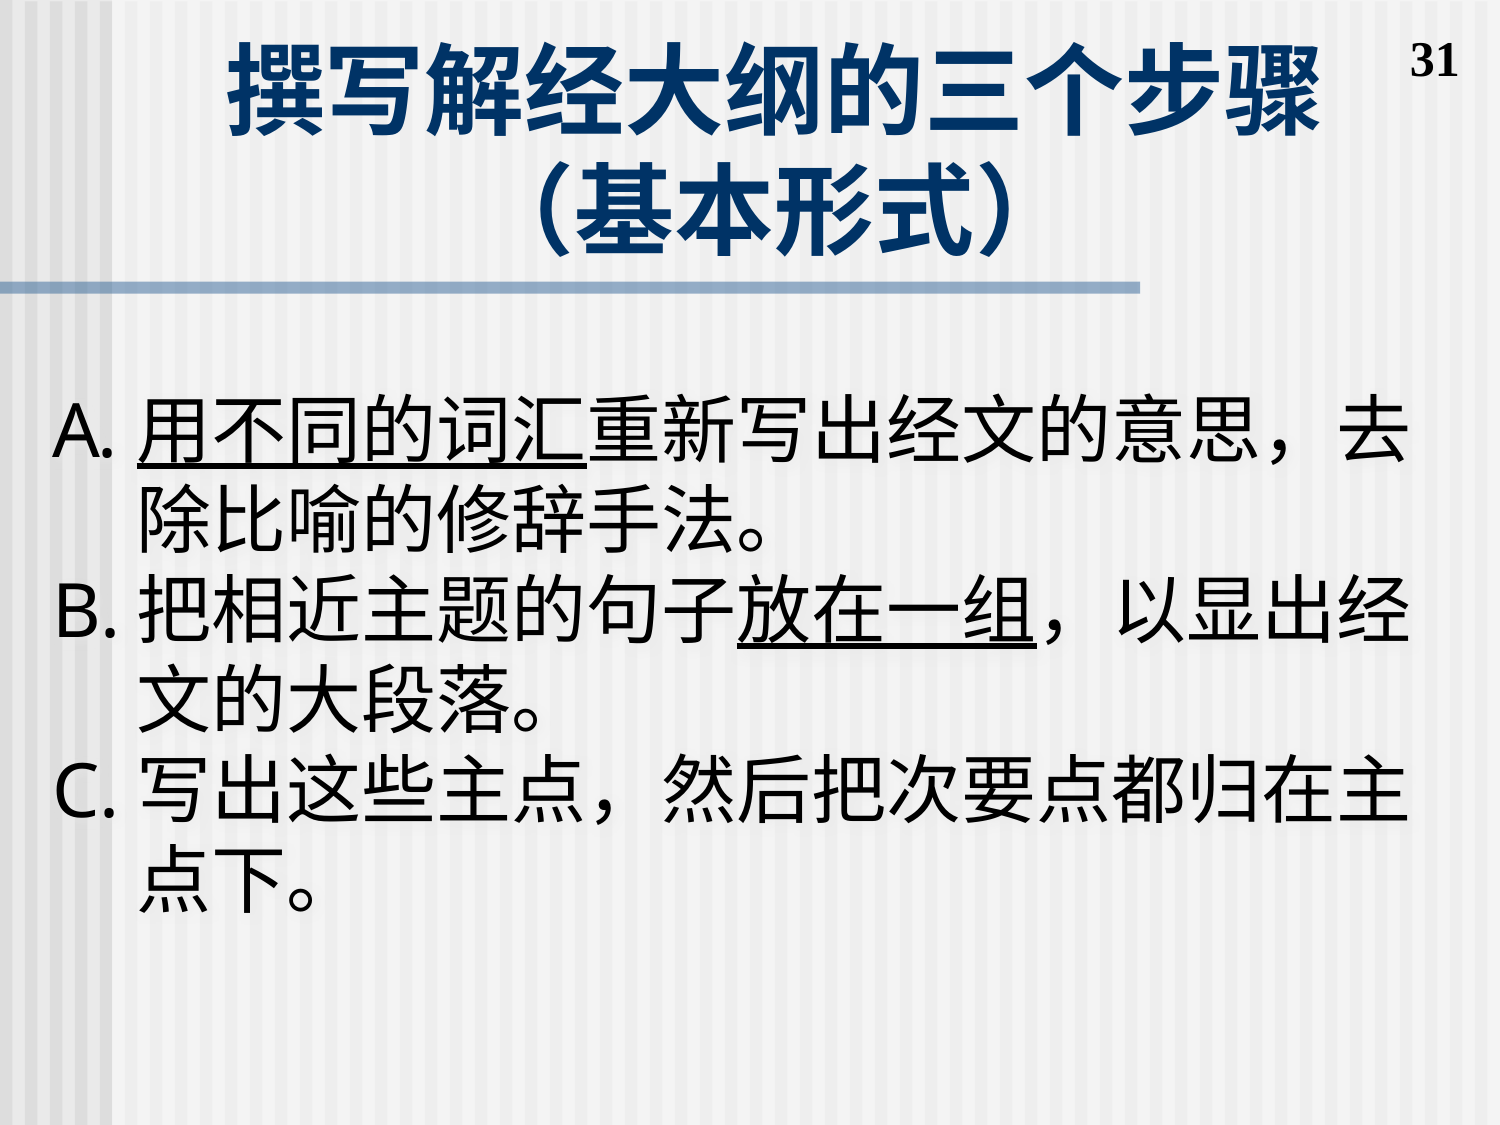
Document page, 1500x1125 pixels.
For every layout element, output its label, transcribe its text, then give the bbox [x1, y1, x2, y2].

text_box 用不同的词汇重新写出经文的意思，去除比喻的修辞手法。 B. 把相近主题的句子放在一组，以显出经文的大段落。 C. 写出这些主点，然后把次要点都归在主点下。 [37, 375, 1483, 930]
title 撰写解经大纲的三个步骤 （基本形式） [50, 87, 1500, 275]
text_box 31 [1394, 19, 1475, 94]
